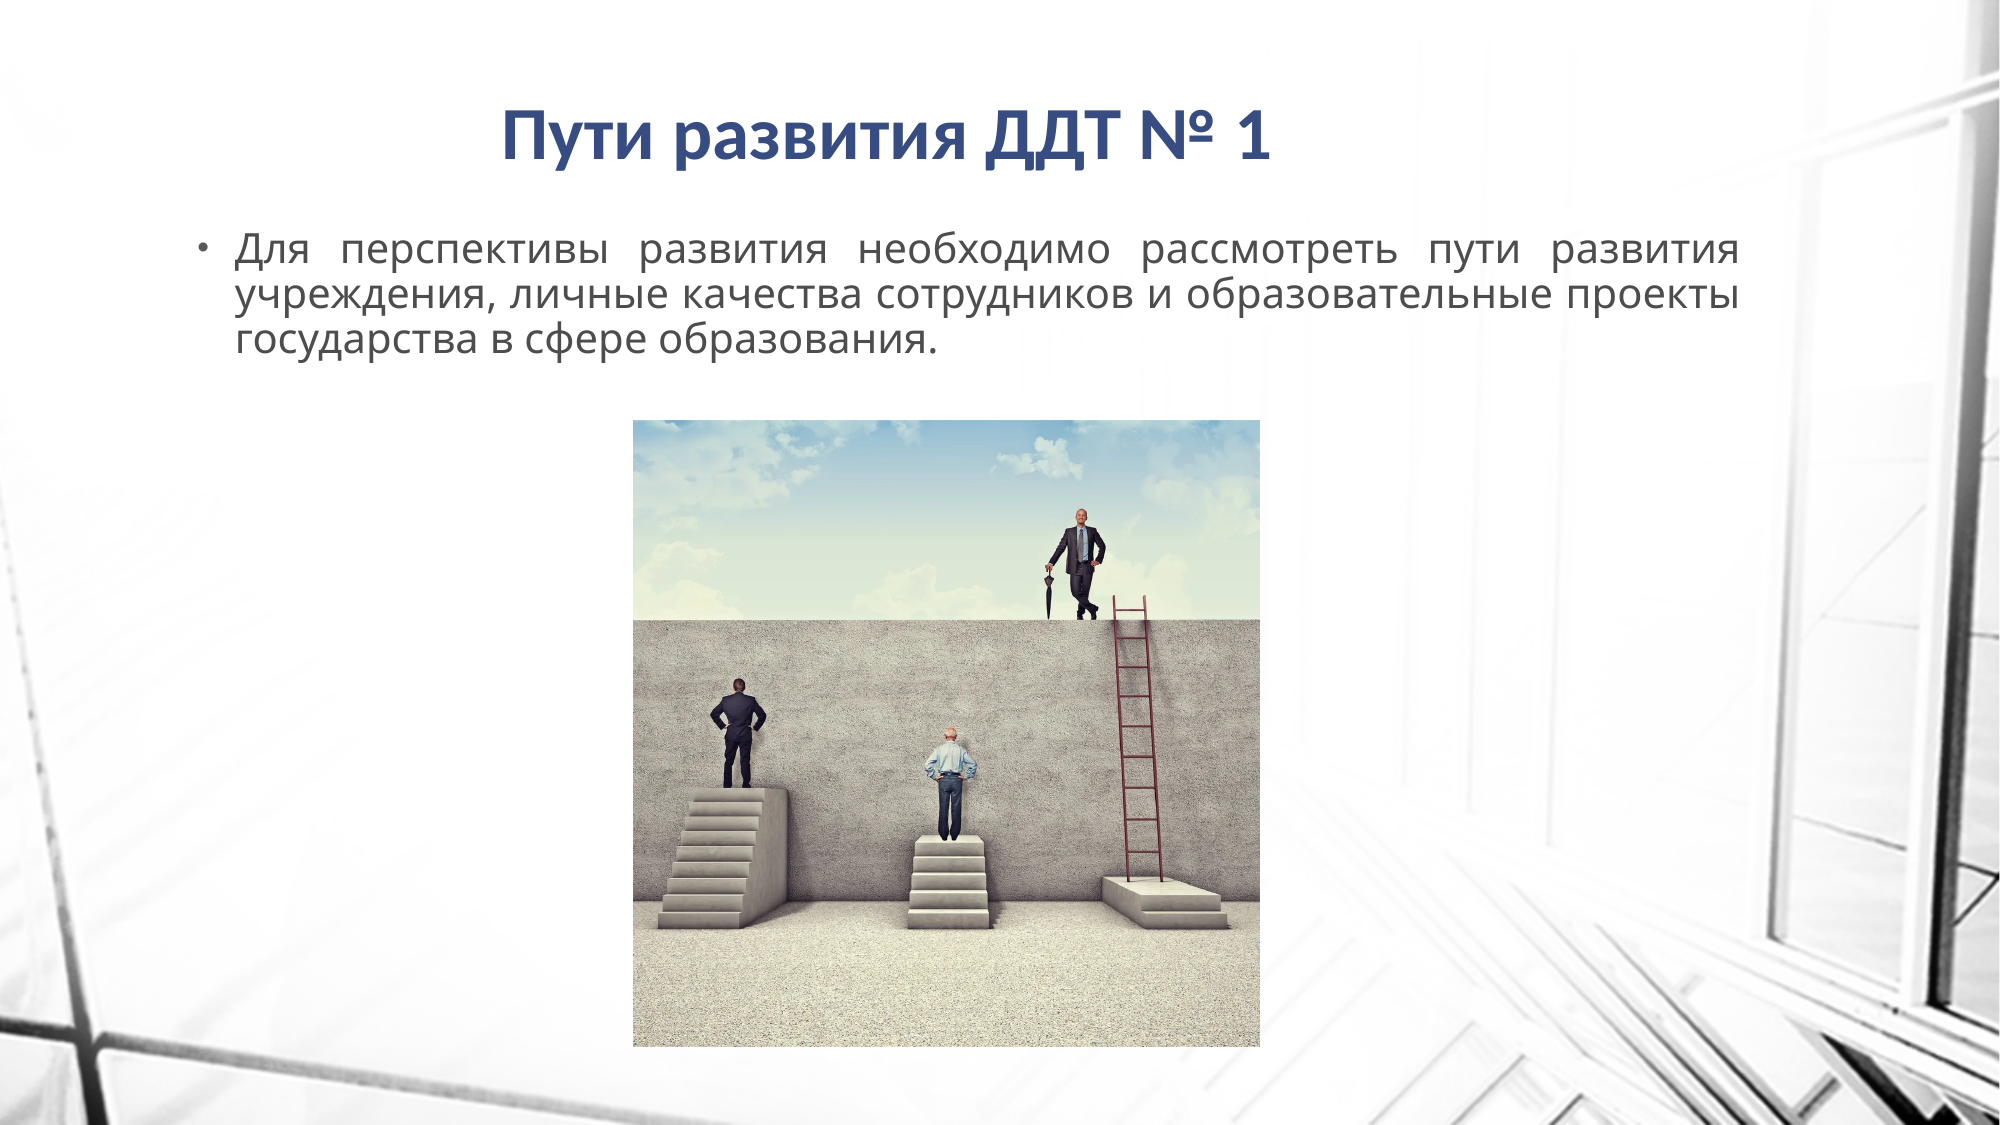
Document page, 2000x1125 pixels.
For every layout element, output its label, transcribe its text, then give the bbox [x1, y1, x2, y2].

list Для перспективы развития необходимо рассмотреть пути развития учреждения, личные качества сотрудников и образовательные проекты государства в сфере образования. [174, 219, 1756, 1106]
picture [0, 0, 2000, 1125]
title Пути развития ДДТ № 1 [174, 87, 1600, 182]
